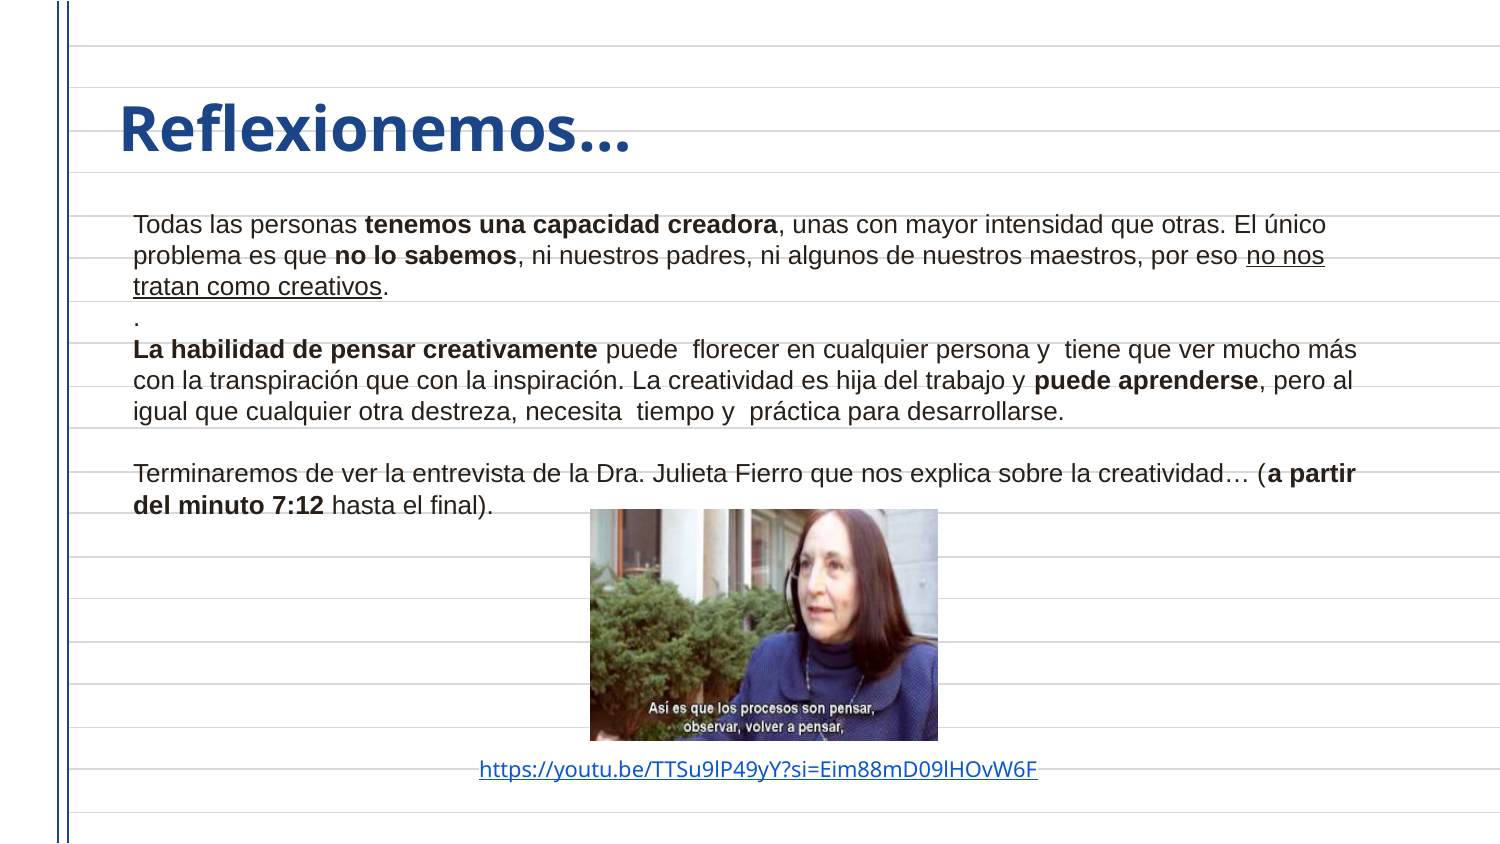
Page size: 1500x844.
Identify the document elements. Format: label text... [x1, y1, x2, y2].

text_box https://youtu.be/TTSu9lP49yY?si=Eim88mD09lHOvW6F [464, 740, 1188, 800]
picture [590, 509, 938, 741]
list Todas las personas tenemos una capacidad creadora, unas con mayor intensidad que otras. El único problema es que no lo sabemos, ni nuestros padres, ni algunos de nuestros maestros, por eso no nos tratan como creativos. . La habilidad de pensar creativamente puede florecer en cualquier persona y tiene que ver mucho más con la transpiración que con la inspiración. La creatividad es hija del trabajo y puede aprenderse, pero al igual que cualquier otra destreza, necesita tiempo y práctica para desarrollarse. Terminaremos de ver la entrevista de la Dra. Julieta Fierro que nos explica sobre la creatividad… (a partir del minuto 7:12 hasta el final). [118, 192, 1382, 466]
title Reflexionemos… [118, 88, 1382, 148]
